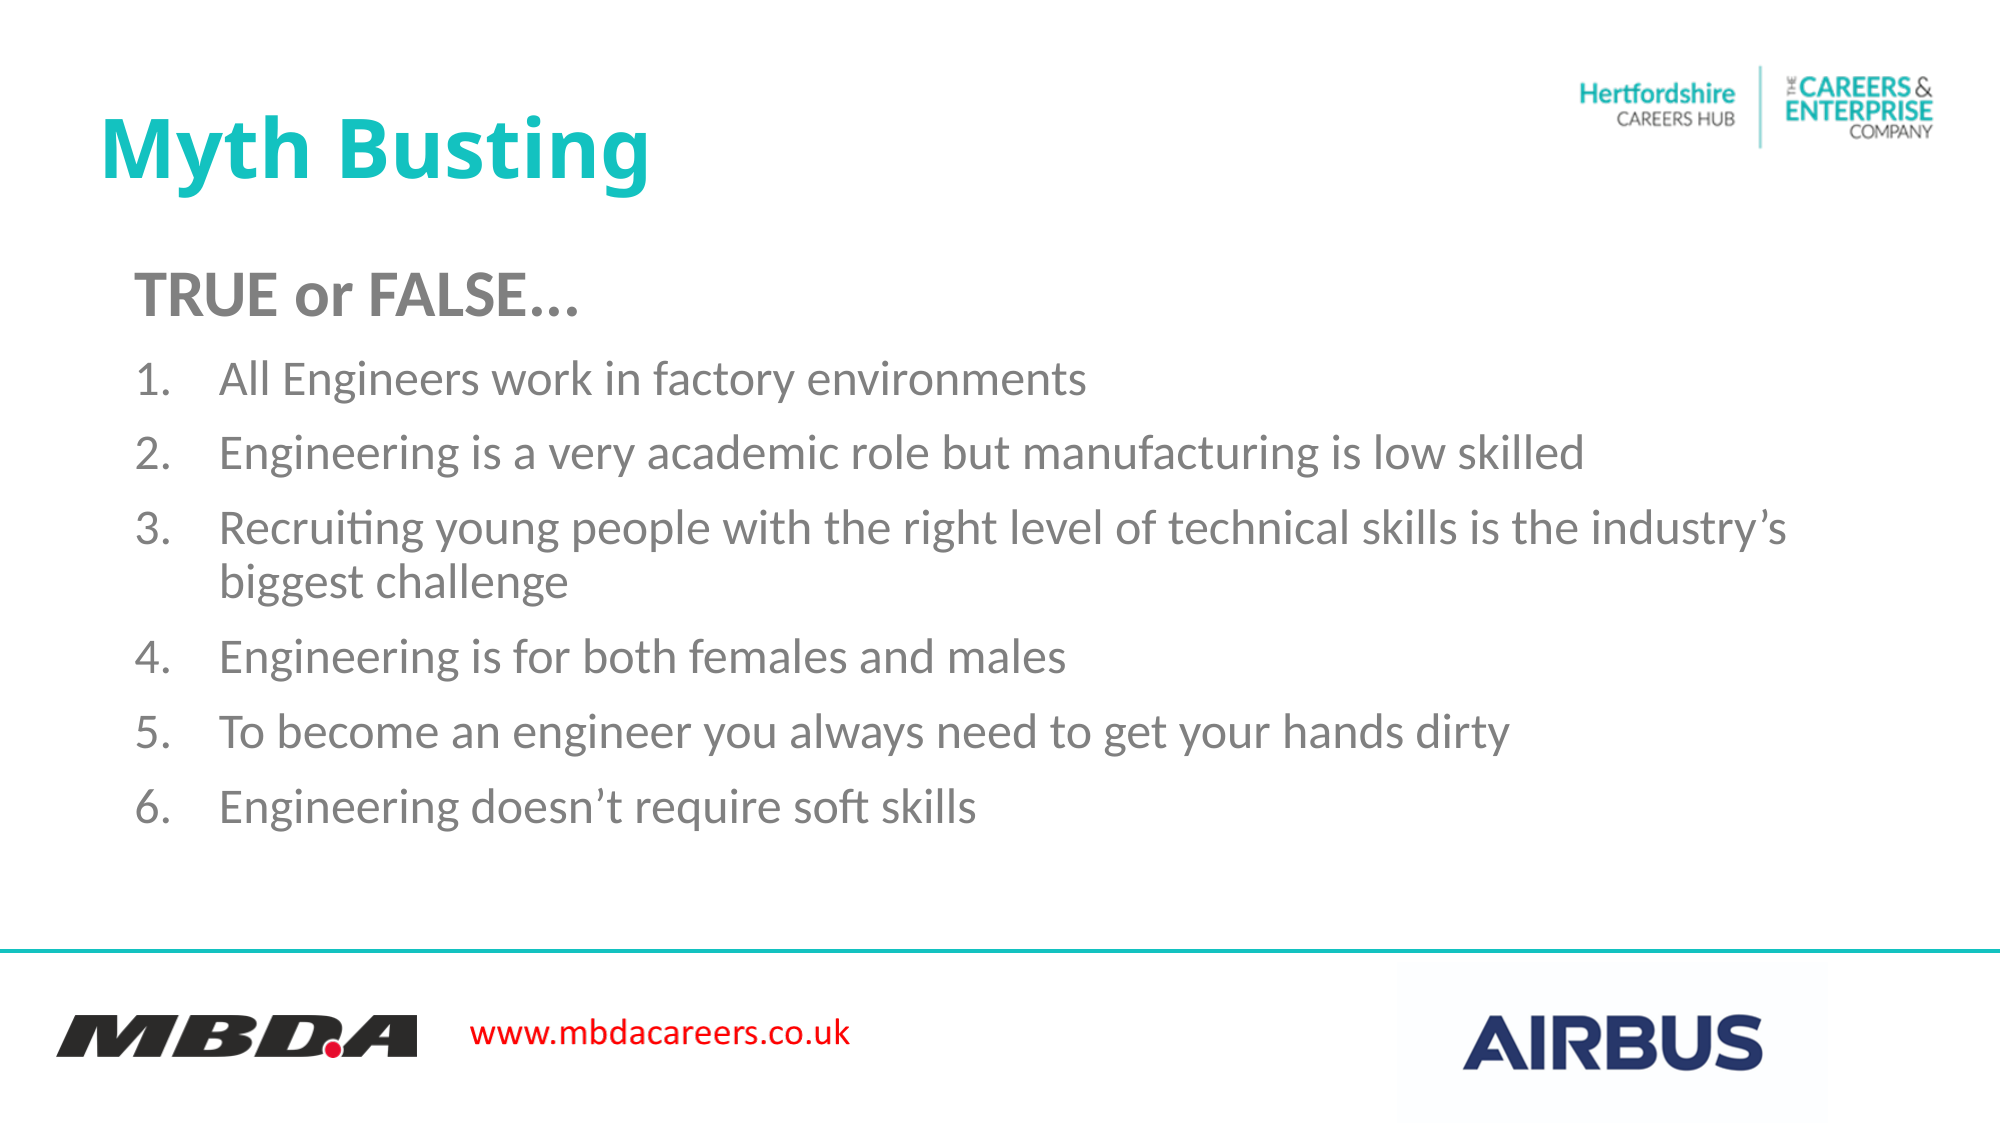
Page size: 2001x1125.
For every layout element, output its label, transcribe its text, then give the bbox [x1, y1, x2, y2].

picture [1539, 0, 2000, 217]
subtitle TRUE or FALSE... All Engineers work in factory environments Engineering is a very academic role but manufacturing is low skilled Recruiting young people with the right level of technical skills is the industry’s biggest challenge Engineering is for both females and males To become an engineer you always need to get your hands dirty Engineering doesn’t require soft skills [119, 251, 1886, 908]
picture [446, 995, 873, 1078]
title Myth Busting [56, 45, 696, 205]
picture [56, 1015, 417, 1058]
picture [1397, 962, 1828, 1123]
